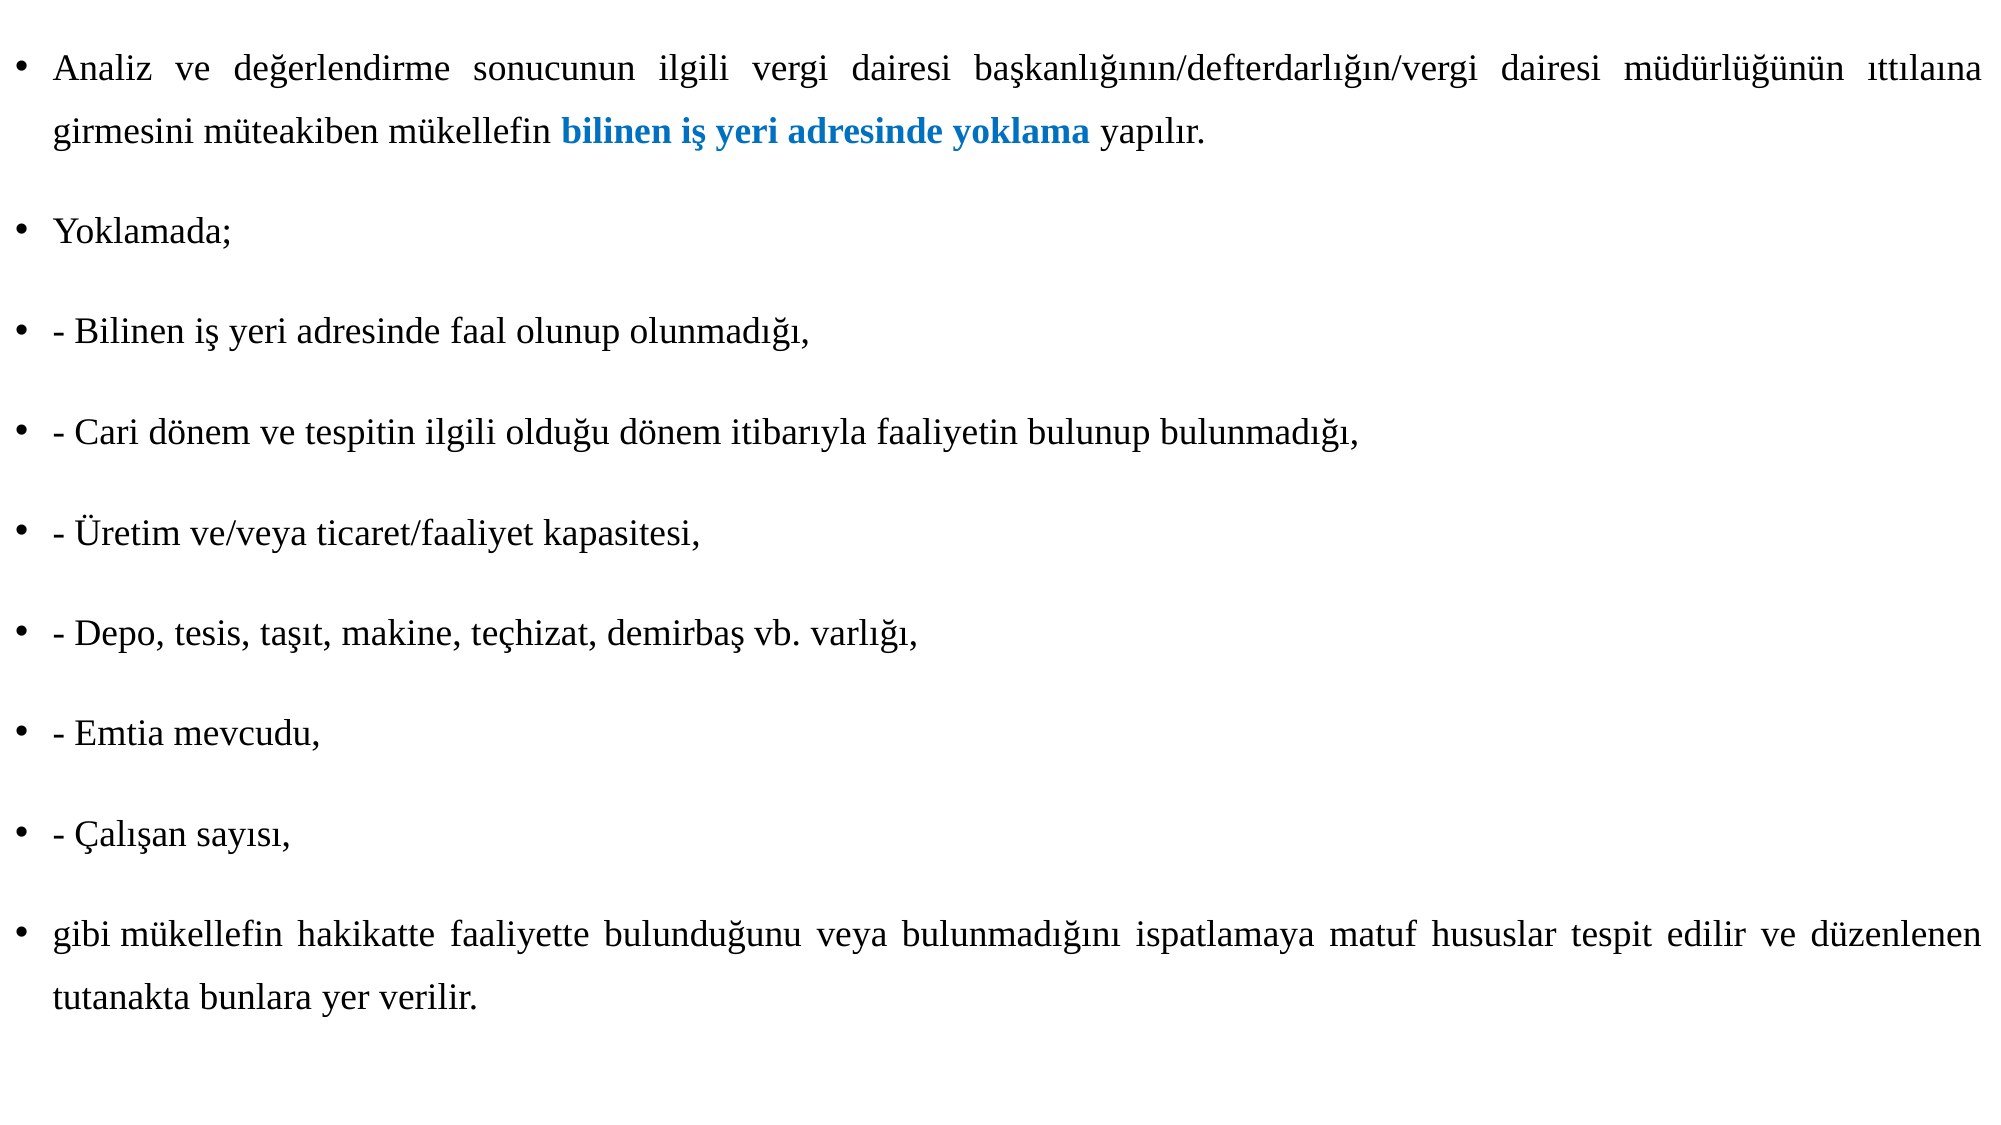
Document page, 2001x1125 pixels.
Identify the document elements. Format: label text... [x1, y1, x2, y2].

list Analiz ve değerlendirme sonucunun ilgili vergi dairesi başkanlığının/defterdarlığın/vergi dairesi müdürlüğünün ıttılaına girmesini müteakiben mükellefin bilinen iş yeri adresinde yoklama yapılır. Yoklamada; - Bilinen iş yeri adresinde faal olunup olunmadığı, - Cari dönem ve tespitin ilgili olduğu dönem itibarıyla faaliyetin bulunup bulunmadığı, - Üretim ve/veya ticaret/faaliyet kapasitesi, - Depo, tesis, taşıt, makine, teçhizat, demirbaş vb. varlığı, - Emtia mevcudu, - Çalışan sayısı, gibi mükellefin hakikatte faaliyette bulunduğunu veya bulunmadığını ispatlamaya matuf hususlar tespit edilir ve düzenlenen tutanakta bunlara yer verilir. [0, 17, 2000, 1025]
